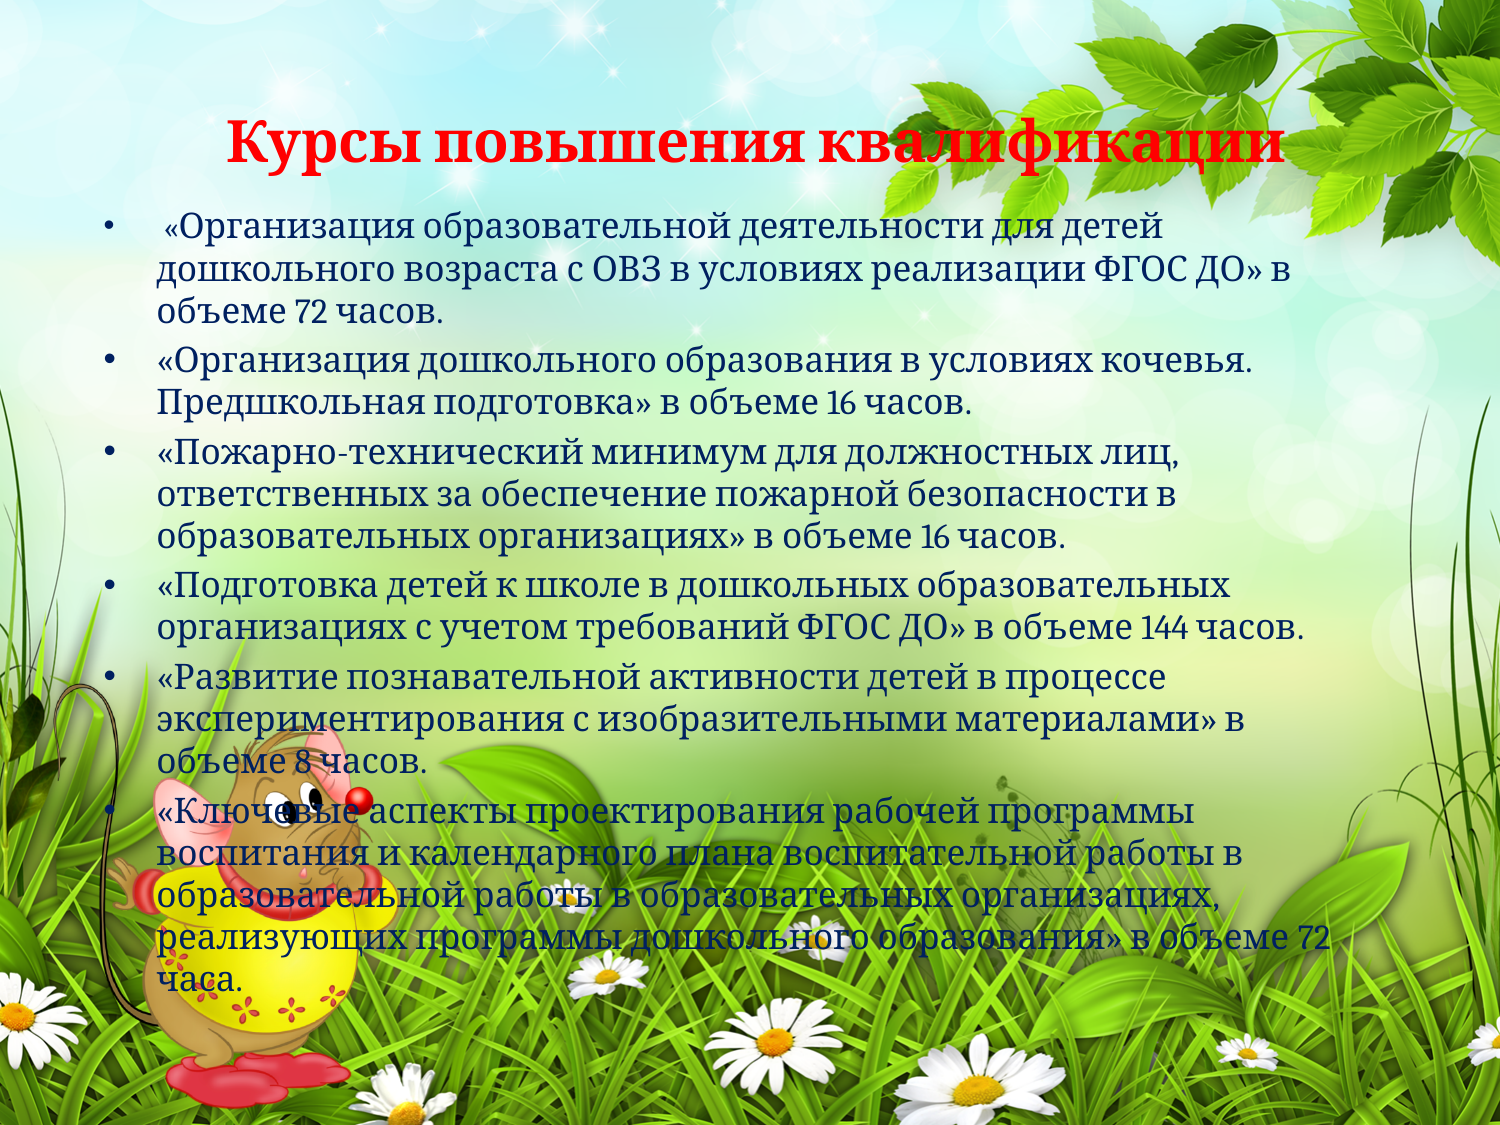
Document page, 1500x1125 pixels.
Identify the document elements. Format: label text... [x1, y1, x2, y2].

title Курсы повышения квалификации [75, 45, 1425, 233]
list «Организация образовательной деятельности для детей дошкольного возраста с ОВЗ в условиях реализации ФГОС ДО» в объеме 72 часов. «Организация дошкольного образования в условиях кочевья. Предшкольная подготовка» в объеме 16 часов. «Пожарно-технический минимум для должностных лиц, ответственных за обеспечение пожарной безопасности в образовательных организациях» в объеме 16 часов. «Подготовка детей к школе в дошкольных образовательных организациях с учетом требований ФГОС ДО» в объеме 144 часов. «Развитие познавательной активности детей в процессе экспериментирования с изобразительными материалами» в объеме 8 часов. «Ключевые аспекты проектирования рабочей программы воспитания и календарного плана воспитательной работы в образовательной работы в образовательных организациях, реализующих программы дошкольного образования» в объеме 72 часа. [88, 196, 1388, 1010]
picture [0, 0, 1500, 1125]
